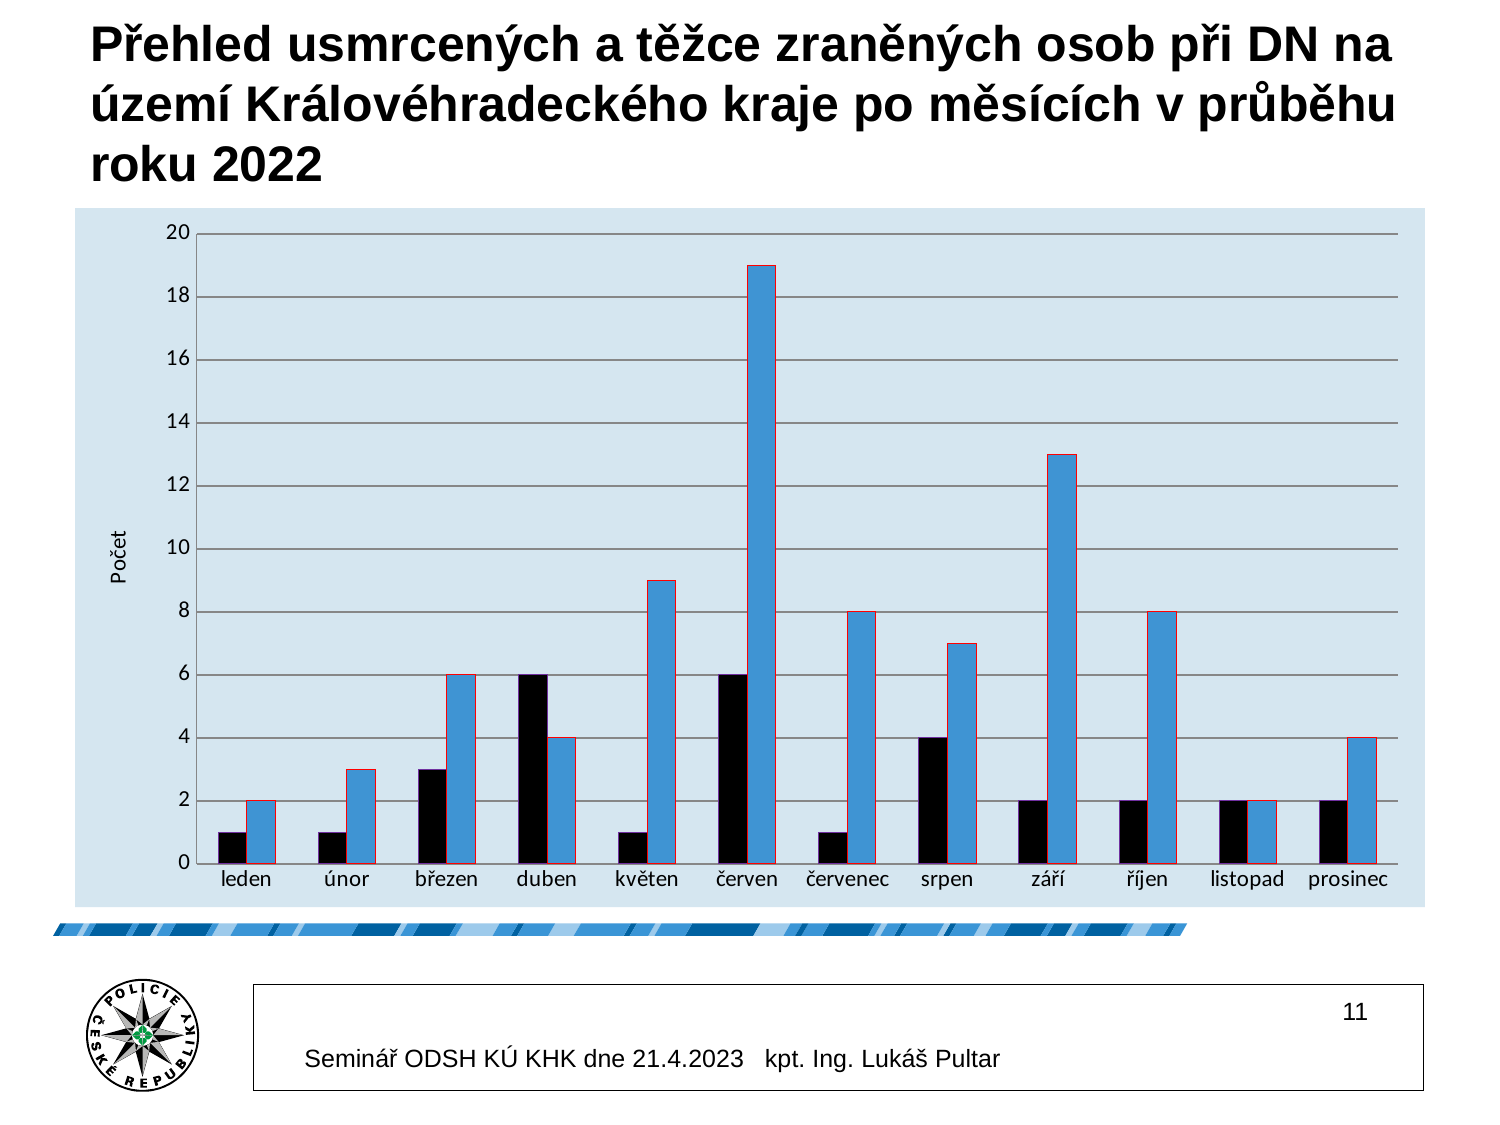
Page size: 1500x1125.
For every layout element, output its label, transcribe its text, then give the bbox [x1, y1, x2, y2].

chart [74, 207, 1426, 908]
slide_number 11 [1222, 987, 1384, 1024]
footer Seminář ODSH KÚ KHK dne 21.4.2023 kpt. Ing. Lukáš Pultar [289, 1034, 1057, 1066]
title Přehled usmrcených a těžce zraněných osob při DN na území Královéhradeckého kraje po měsících v průběhu roku 2022 [74, 61, 1426, 143]
